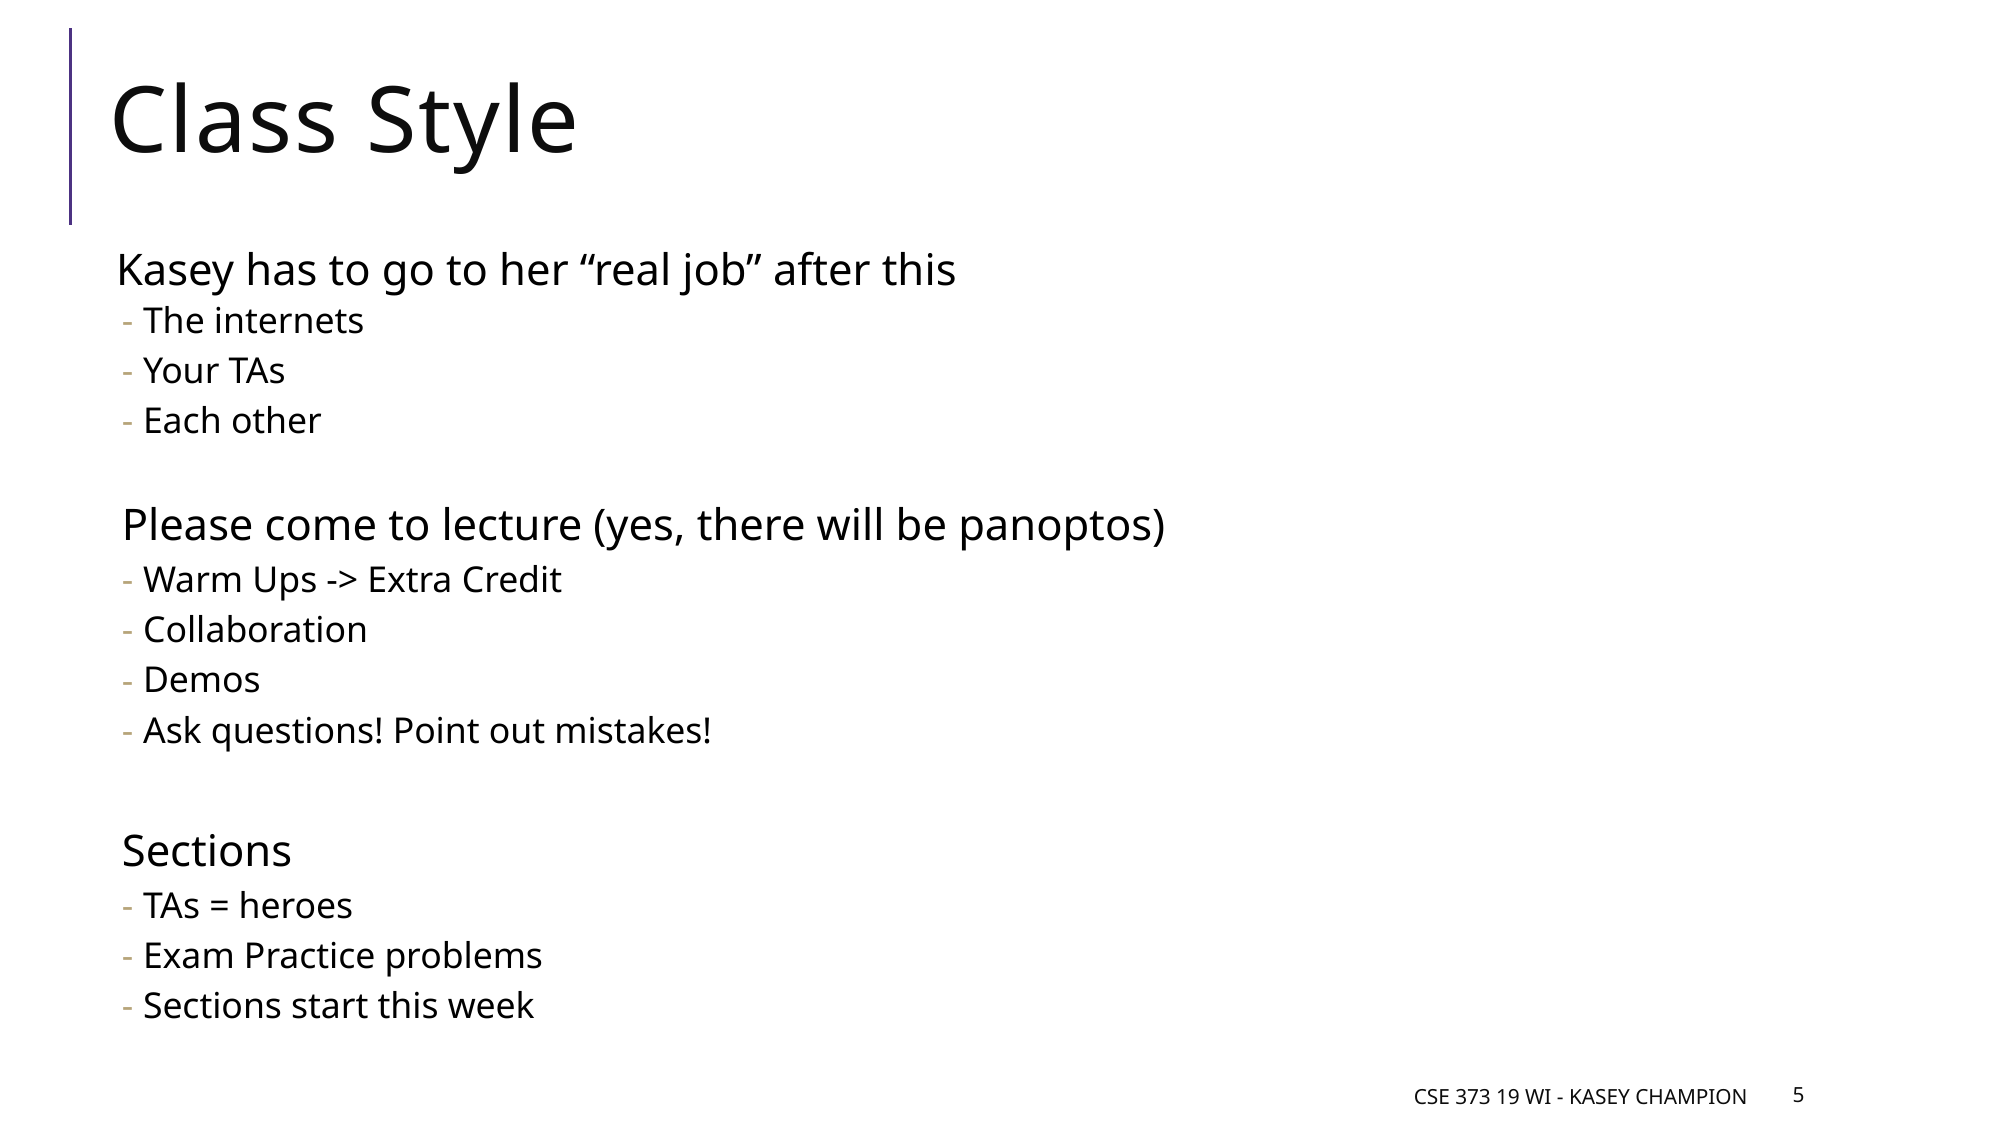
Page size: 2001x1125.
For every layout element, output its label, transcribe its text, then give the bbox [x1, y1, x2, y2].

list Kasey has to go to her “real job” after this The internets Your TAs Each other Please come to lecture (yes, there will be panoptos) Warm Ups -> Extra Credit Collaboration Demos Ask questions! Point out mistakes! Sections TAs = heroes Exam Practice problems Sections start this week [94, 240, 1930, 1035]
slide_number 5 [1777, 1073, 1938, 1119]
title Class Style [94, 43, 1930, 210]
footer CSE 373 19 WI - Kasey Champion [794, 1073, 1763, 1119]
